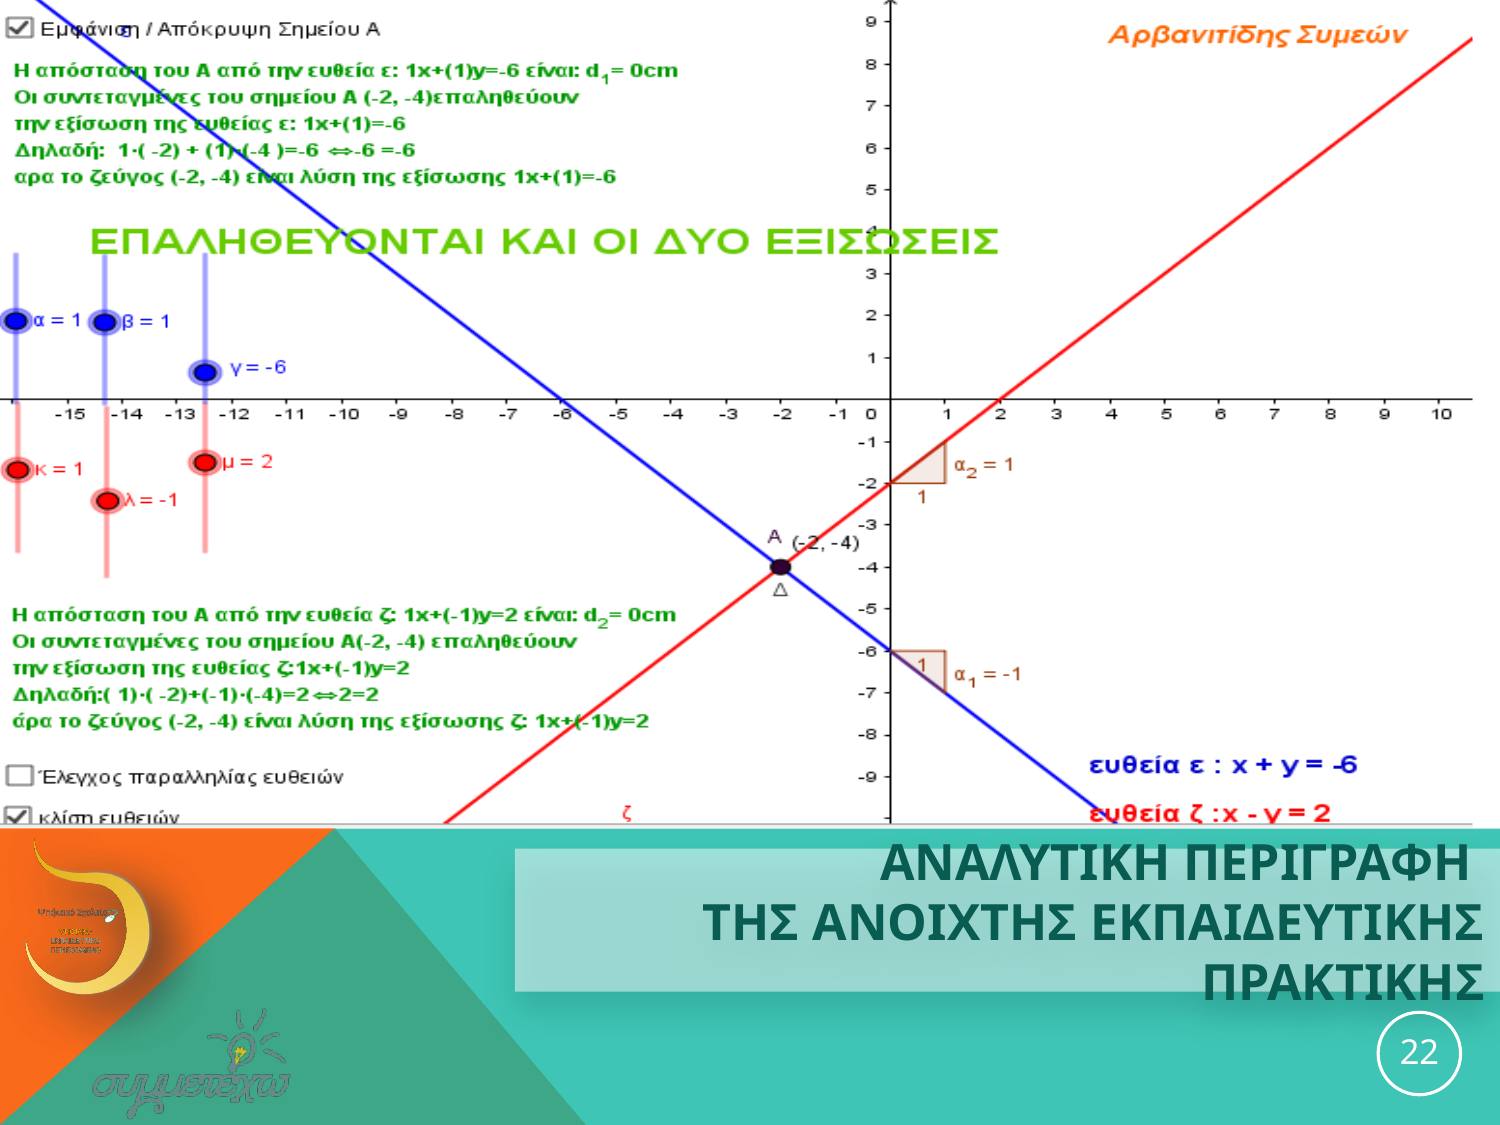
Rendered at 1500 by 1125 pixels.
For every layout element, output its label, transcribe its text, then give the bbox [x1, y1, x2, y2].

picture [18, 831, 155, 1006]
title ΑΝΑΛΥΤΙΚΗ ΠΕΡΙΓΡΑΦΗ ΤΗΣ ανοιχτησ εκπαιδευτικησ ΠΡΑΚΤΙΚΗΣ [514, 848, 1500, 992]
picture [79, 1007, 305, 1121]
slide_number 22 [1376, 1010, 1463, 1097]
picture [0, 0, 1500, 829]
